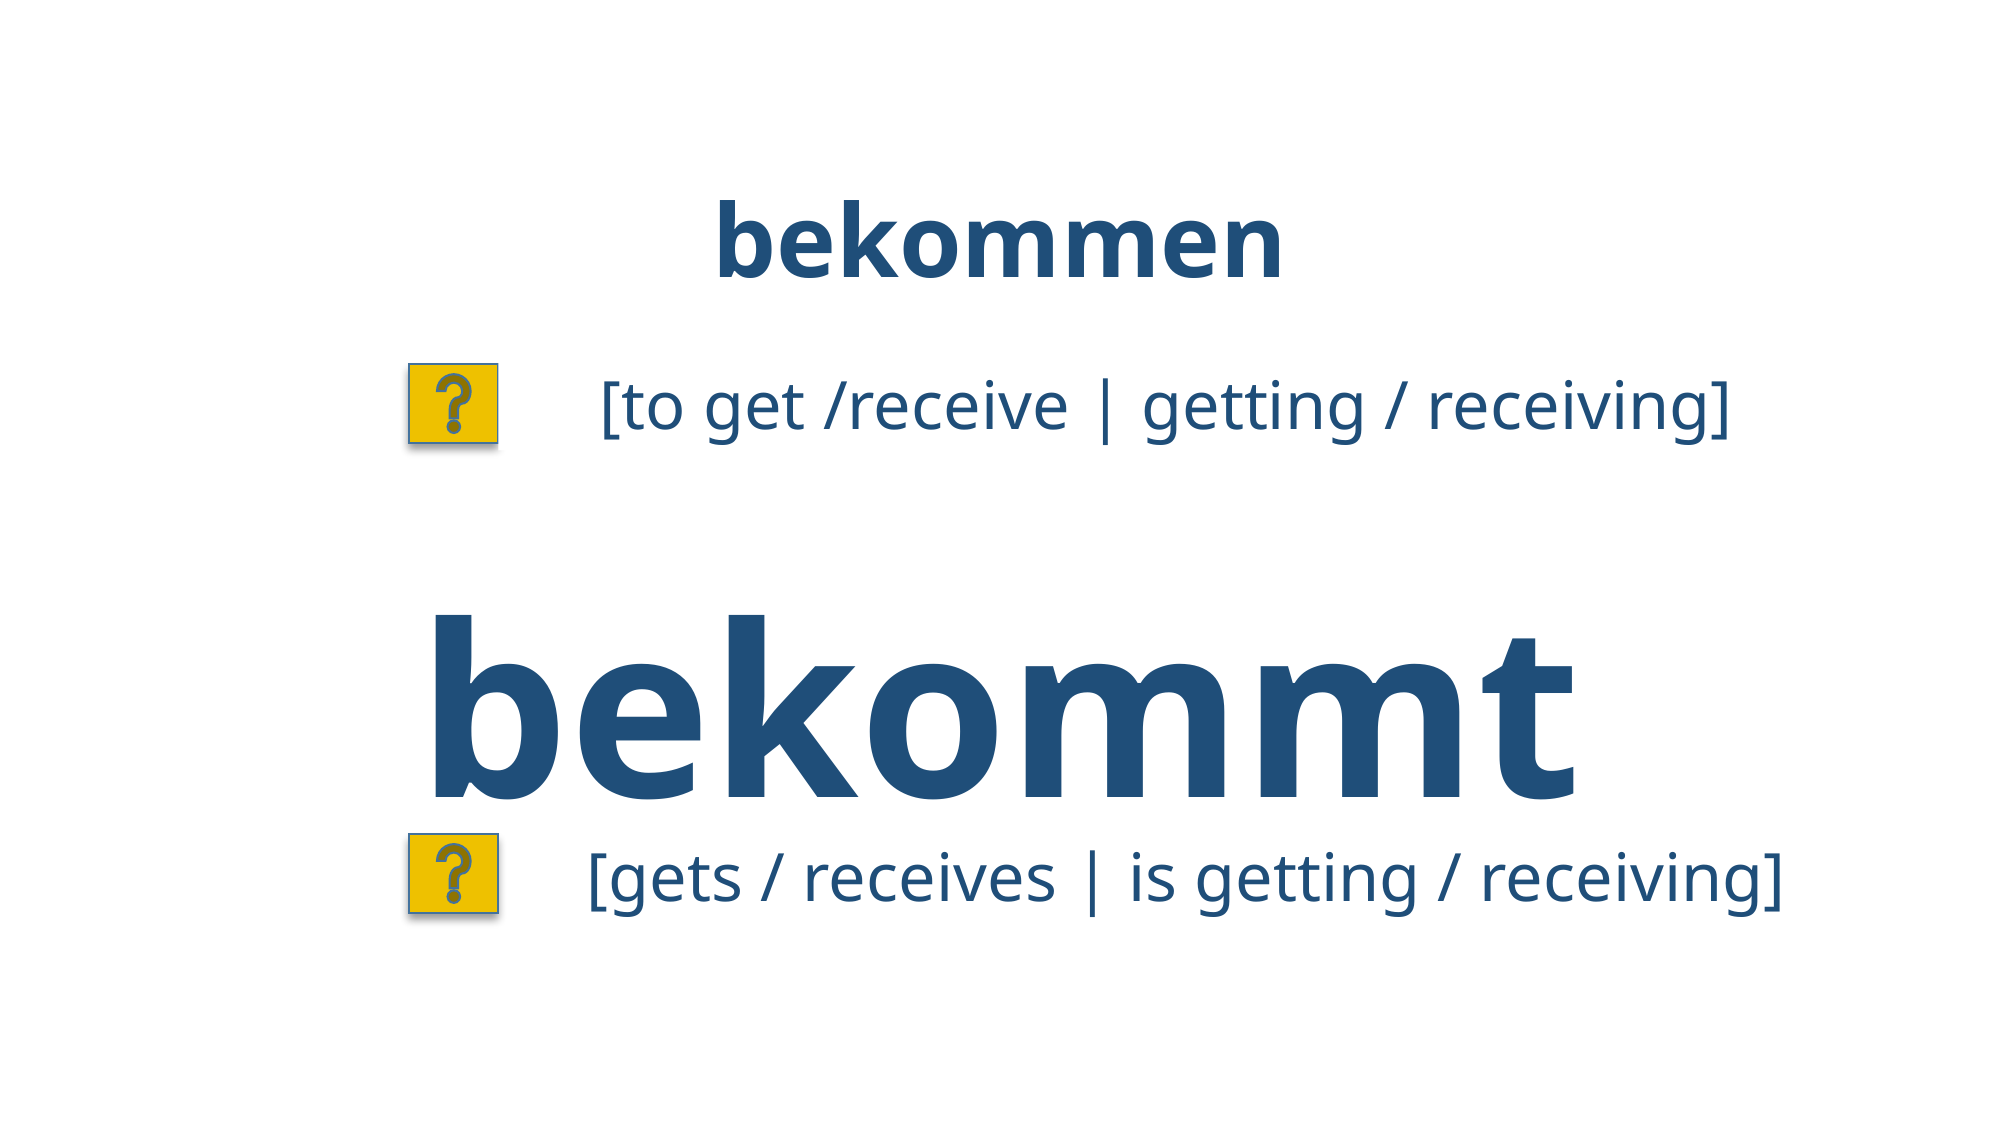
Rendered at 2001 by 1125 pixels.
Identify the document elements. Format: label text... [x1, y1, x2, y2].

text_box [gets / receives | is getting / receiving] [511, 827, 1863, 923]
text_box bekommt [0, 550, 2000, 854]
title bekommen [137, 181, 1863, 399]
text_box [408, 399, 498, 444]
text_box [408, 854, 499, 914]
text_box [to get /receive | getting / receiving] [498, 355, 1836, 451]
